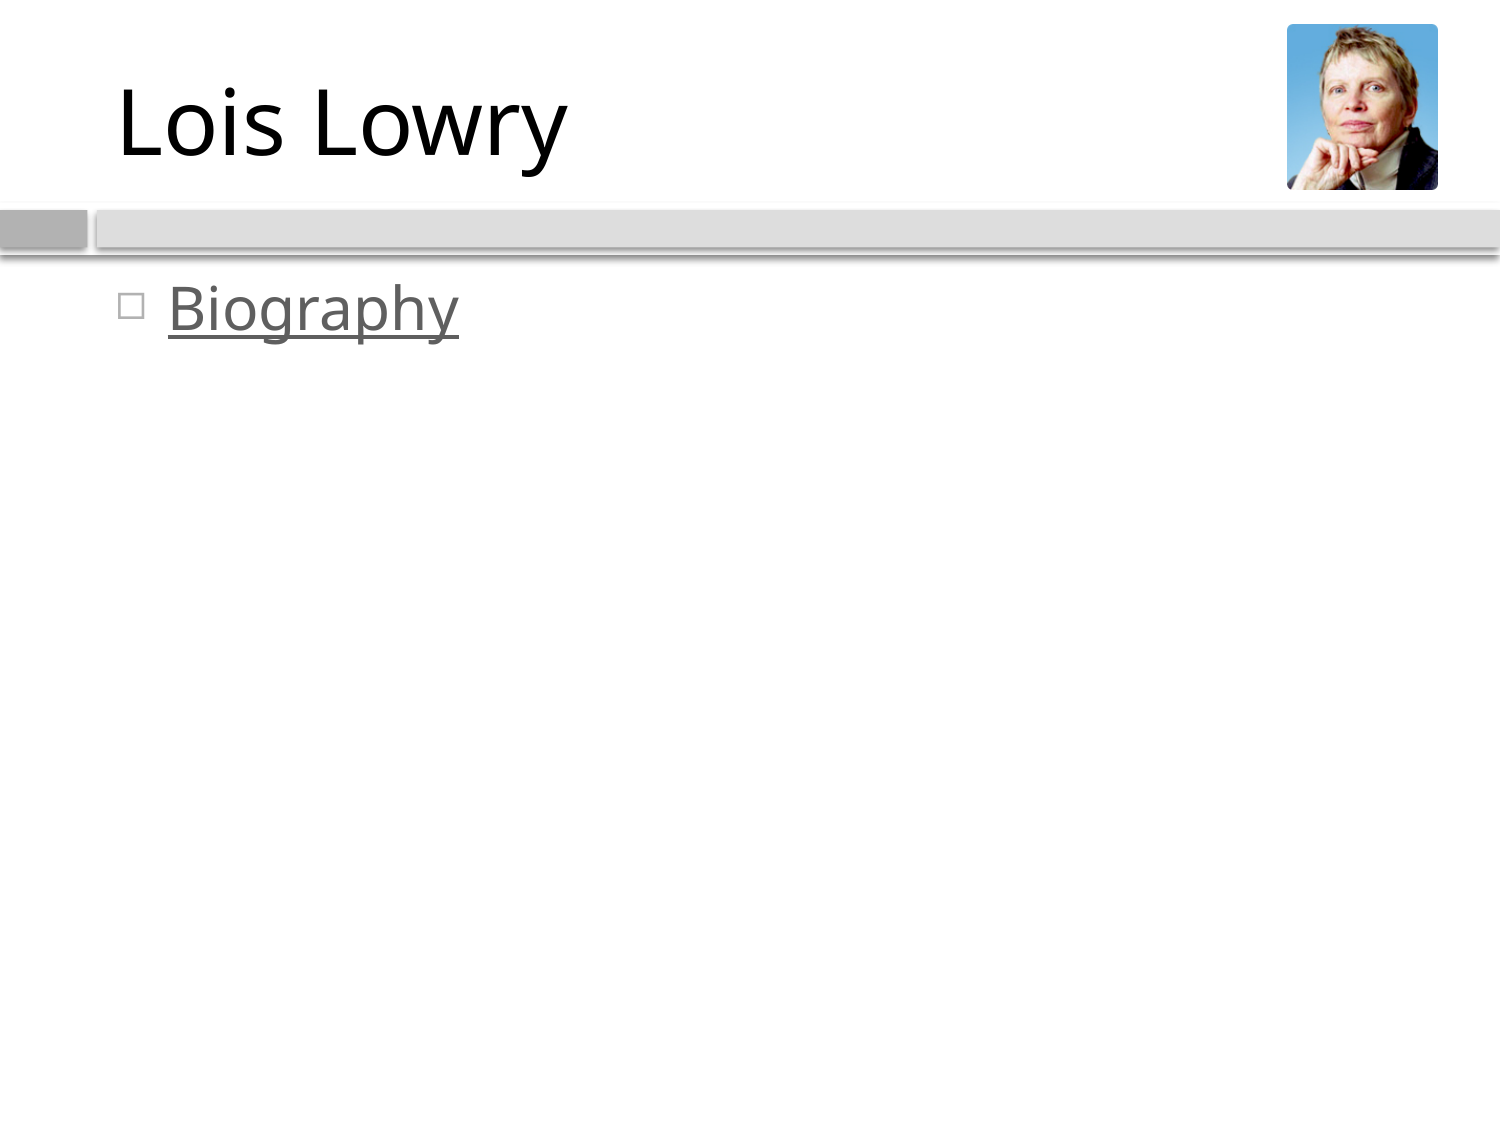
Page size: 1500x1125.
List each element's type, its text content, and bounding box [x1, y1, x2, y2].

title Lois Lowry [100, 37, 1287, 200]
picture [1287, 24, 1438, 190]
list Biography [100, 262, 1438, 1000]
